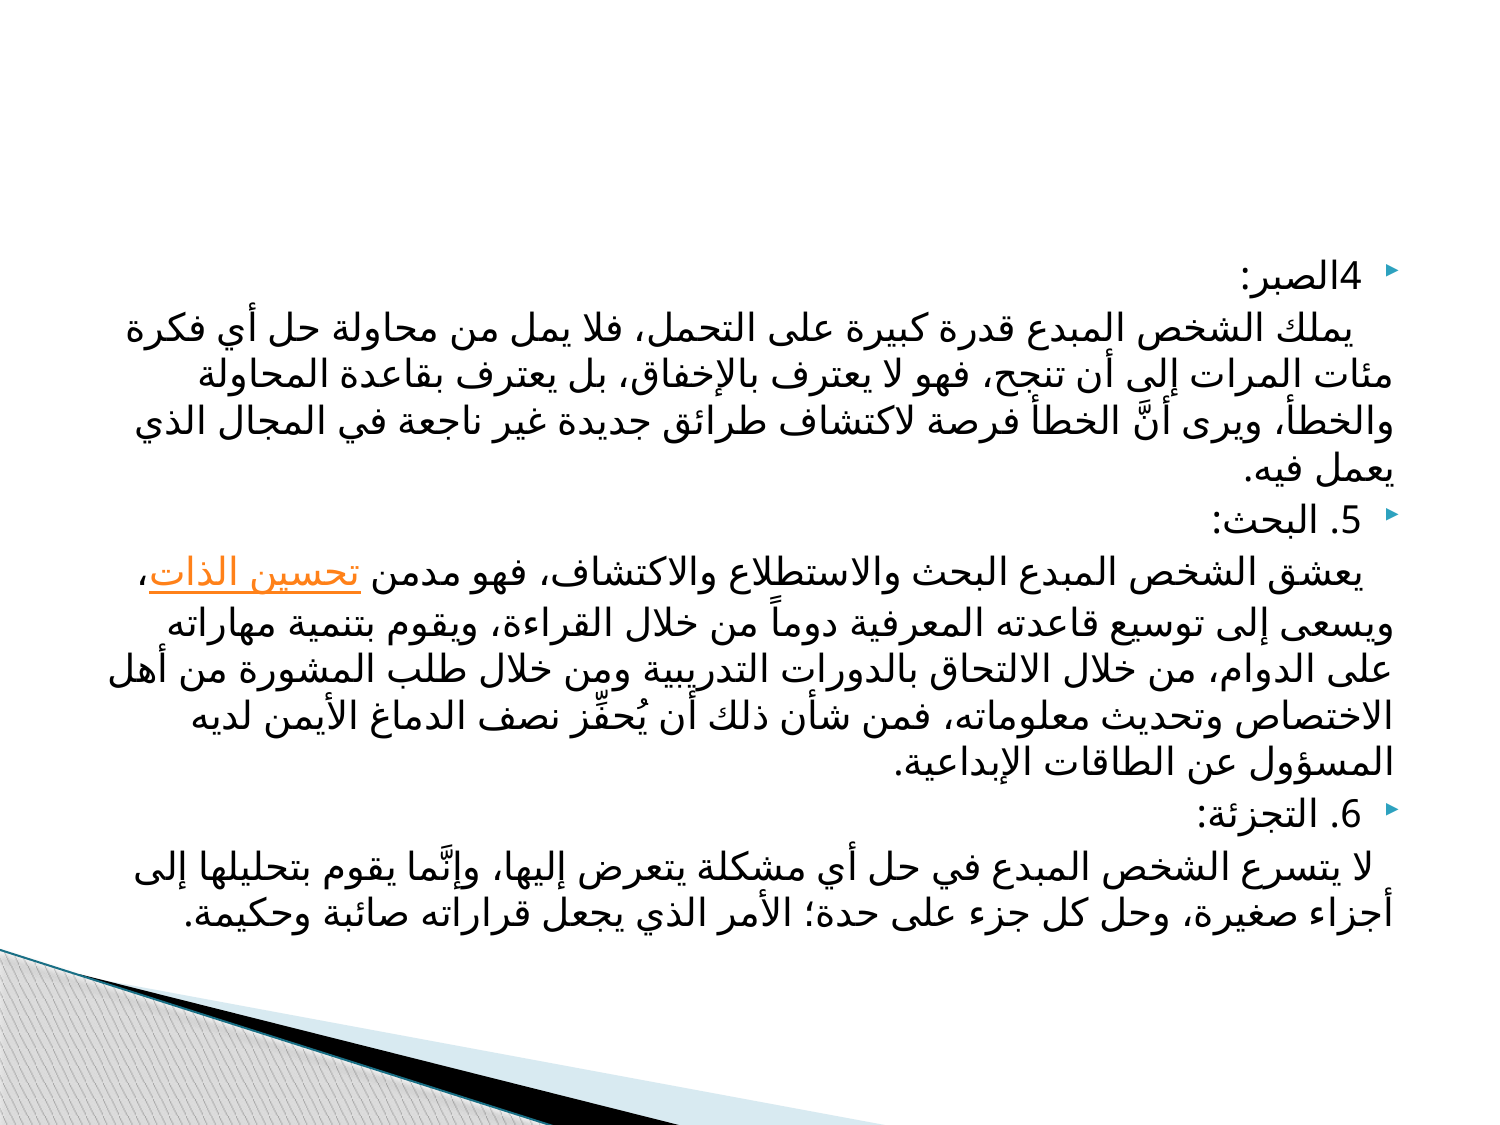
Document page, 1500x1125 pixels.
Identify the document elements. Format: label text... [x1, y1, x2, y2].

list 4الصبر: يملك الشخص المبدع قدرة كبيرة على التحمل، فلا يمل من محاولة حل أي فكرة مئات المرات إلى أن تنجح، فهو لا يعترف بالإخفاق، بل يعترف بقاعدة المحاولة والخطأ، ويرى أنَّ الخطأ فرصة لاكتشاف طرائق جديدة غير ناجعة في المجال الذي يعمل فيه. 5. البحث: يعشق الشخص المبدع البحث والاستطلاع والاكتشاف، فهو مدمن تحسين الذات، ويسعى إلى توسيع قاعدته المعرفية دوماً من خلال القراءة، ويقوم بتنمية مهاراته على الدوام، من خلال الالتحاق بالدورات التدريبية ومن خلال طلب المشورة من أهل الاختصاص وتحديث معلوماته، فمن شأن ذلك أن يُحفِّز نصف الدماغ الأيمن لديه المسؤول عن الطاقات الإبداعية. 6. التجزئة: لا يتسرع الشخص المبدع في حل أي مشكلة يتعرض إليها، وإنَّما يقوم بتحليلها إلى أجزاء صغيرة، وحل كل جزء على حدة؛ الأمر الذي يجعل قراراته صائبة وحكيمة. [75, 243, 1425, 986]
